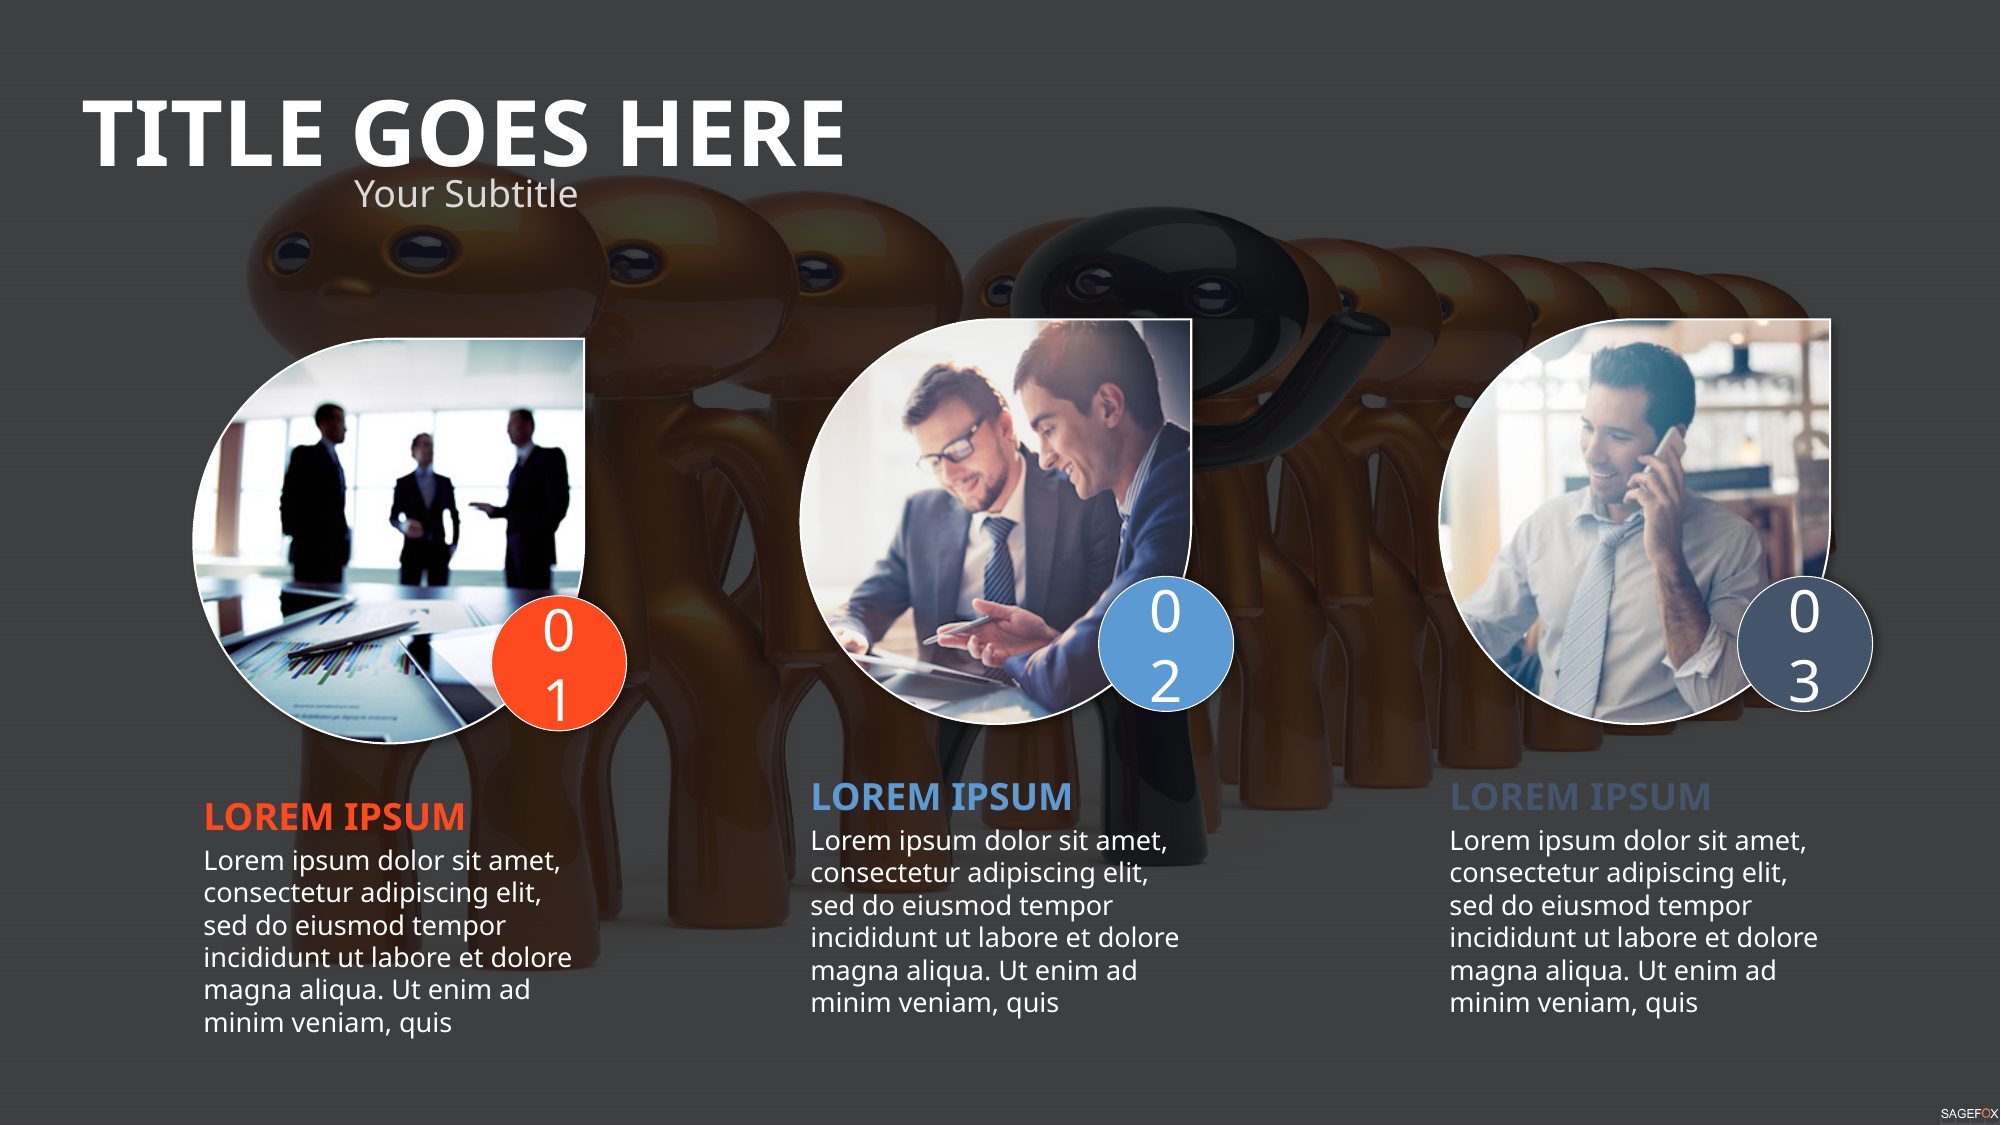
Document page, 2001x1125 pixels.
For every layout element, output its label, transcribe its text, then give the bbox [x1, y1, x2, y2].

text_box [799, 318, 1193, 725]
text_box 01 [490, 594, 628, 732]
picture [1940, 0, 2001, 1125]
text_box 02 [1097, 575, 1235, 713]
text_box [13, 66, 918, 224]
text_box 03 [1736, 575, 1874, 713]
text_box LOREM IPSUM Lorem ipsum dolor sit amet, consectetur adipiscing elit, sed do eiusmod tempor incididunt ut labore et dolore magna aliqua. Ut enim ad minim veniam, quis [1439, 767, 1849, 1024]
text_box [1438, 318, 1832, 725]
text_box [192, 337, 586, 745]
text_box LOREM IPSUM Lorem ipsum dolor sit amet, consectetur adipiscing elit, sed do eiusmod tempor incididunt ut labore et dolore magna aliqua. Ut enim ad minim veniam, quis [193, 787, 603, 1043]
text_box LOREM IPSUM Lorem ipsum dolor sit amet, consectetur adipiscing elit, sed do eiusmod tempor incididunt ut labore et dolore magna aliqua. Ut enim ad minim veniam, quis [800, 767, 1210, 1024]
